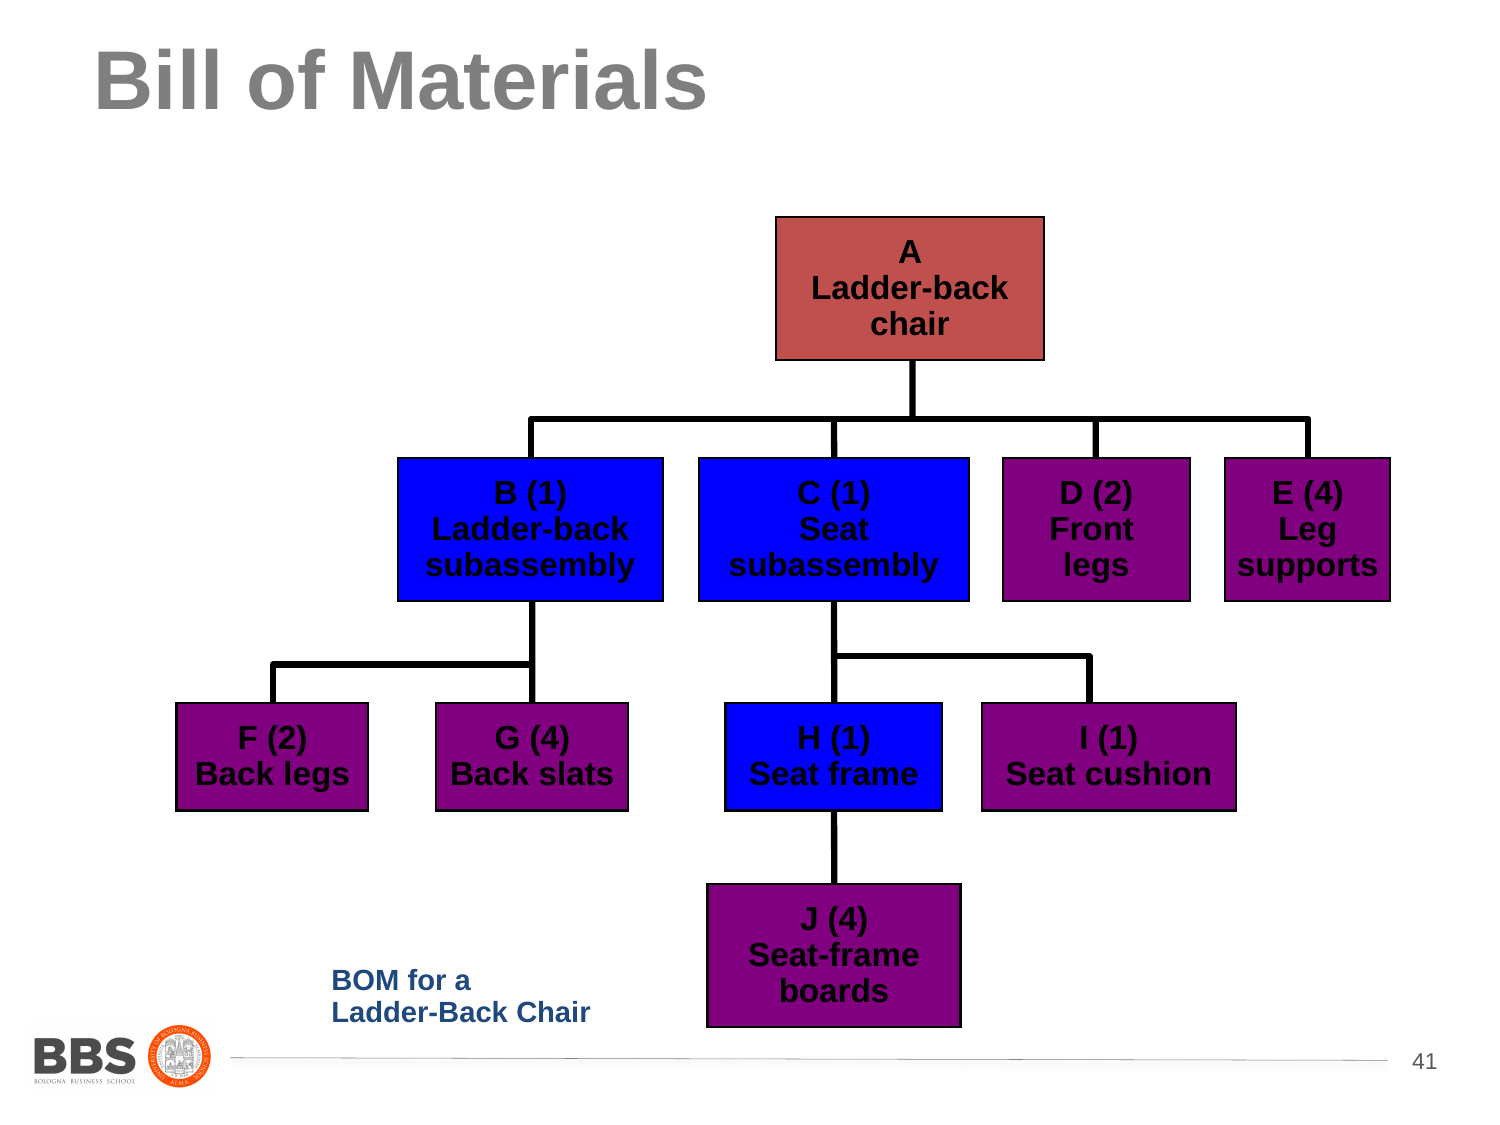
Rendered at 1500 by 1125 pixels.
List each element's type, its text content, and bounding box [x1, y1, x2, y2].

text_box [707, 760, 961, 1031]
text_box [725, 613, 1237, 814]
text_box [176, 572, 629, 814]
title Bill of Materials [79, 19, 1421, 171]
text_box A Ladder-back chair [776, 217, 1044, 310]
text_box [397, 312, 1392, 605]
picture [28, 1019, 217, 1092]
text_box BOM for a Ladder-Back Chair [124, 958, 609, 1036]
